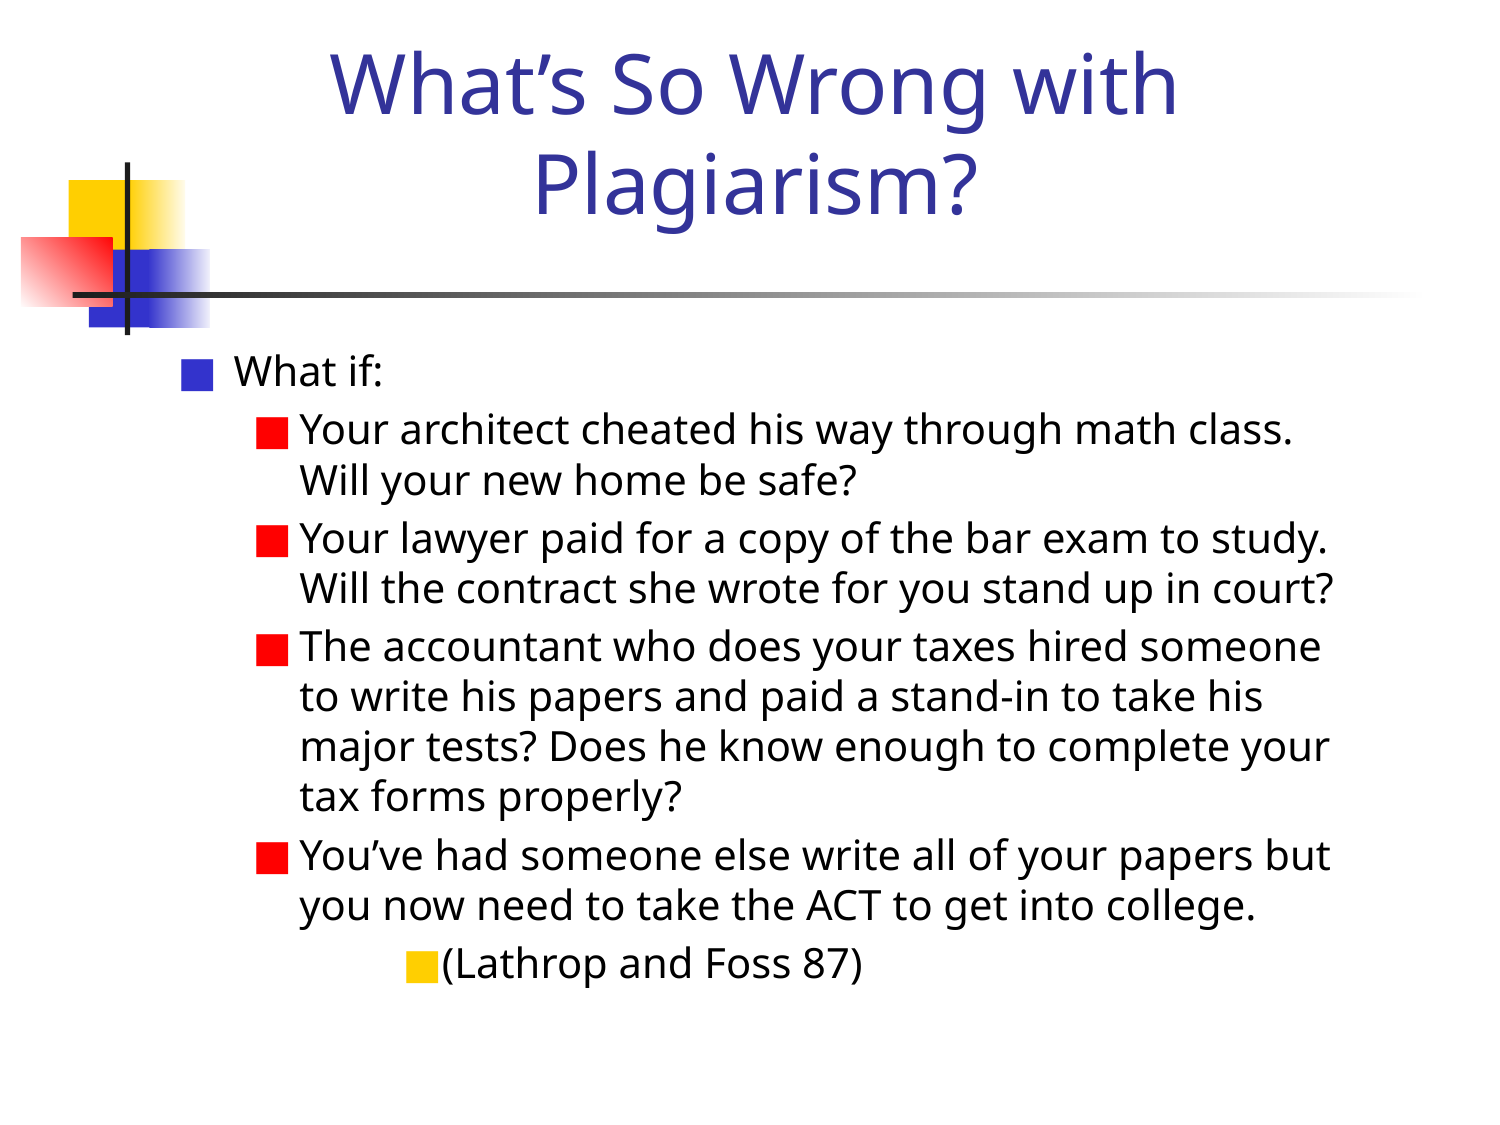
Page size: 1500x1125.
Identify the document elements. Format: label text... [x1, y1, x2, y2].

list What if: Your architect cheated his way through math class. Will your new home be safe? Your lawyer paid for a copy of the bar exam to study. Will the contract she wrote for you stand up in court? The accountant who does your taxes hired someone to write his papers and paid a stand-in to take his major tests? Does he know enough to complete your tax forms properly? You’ve had someone else write all of your papers but you now need to take the ACT to get into college. (Lathrop and Foss 87) [162, 337, 1363, 1050]
title What’s So Wrong with Plagiarism? [160, 37, 1350, 225]
